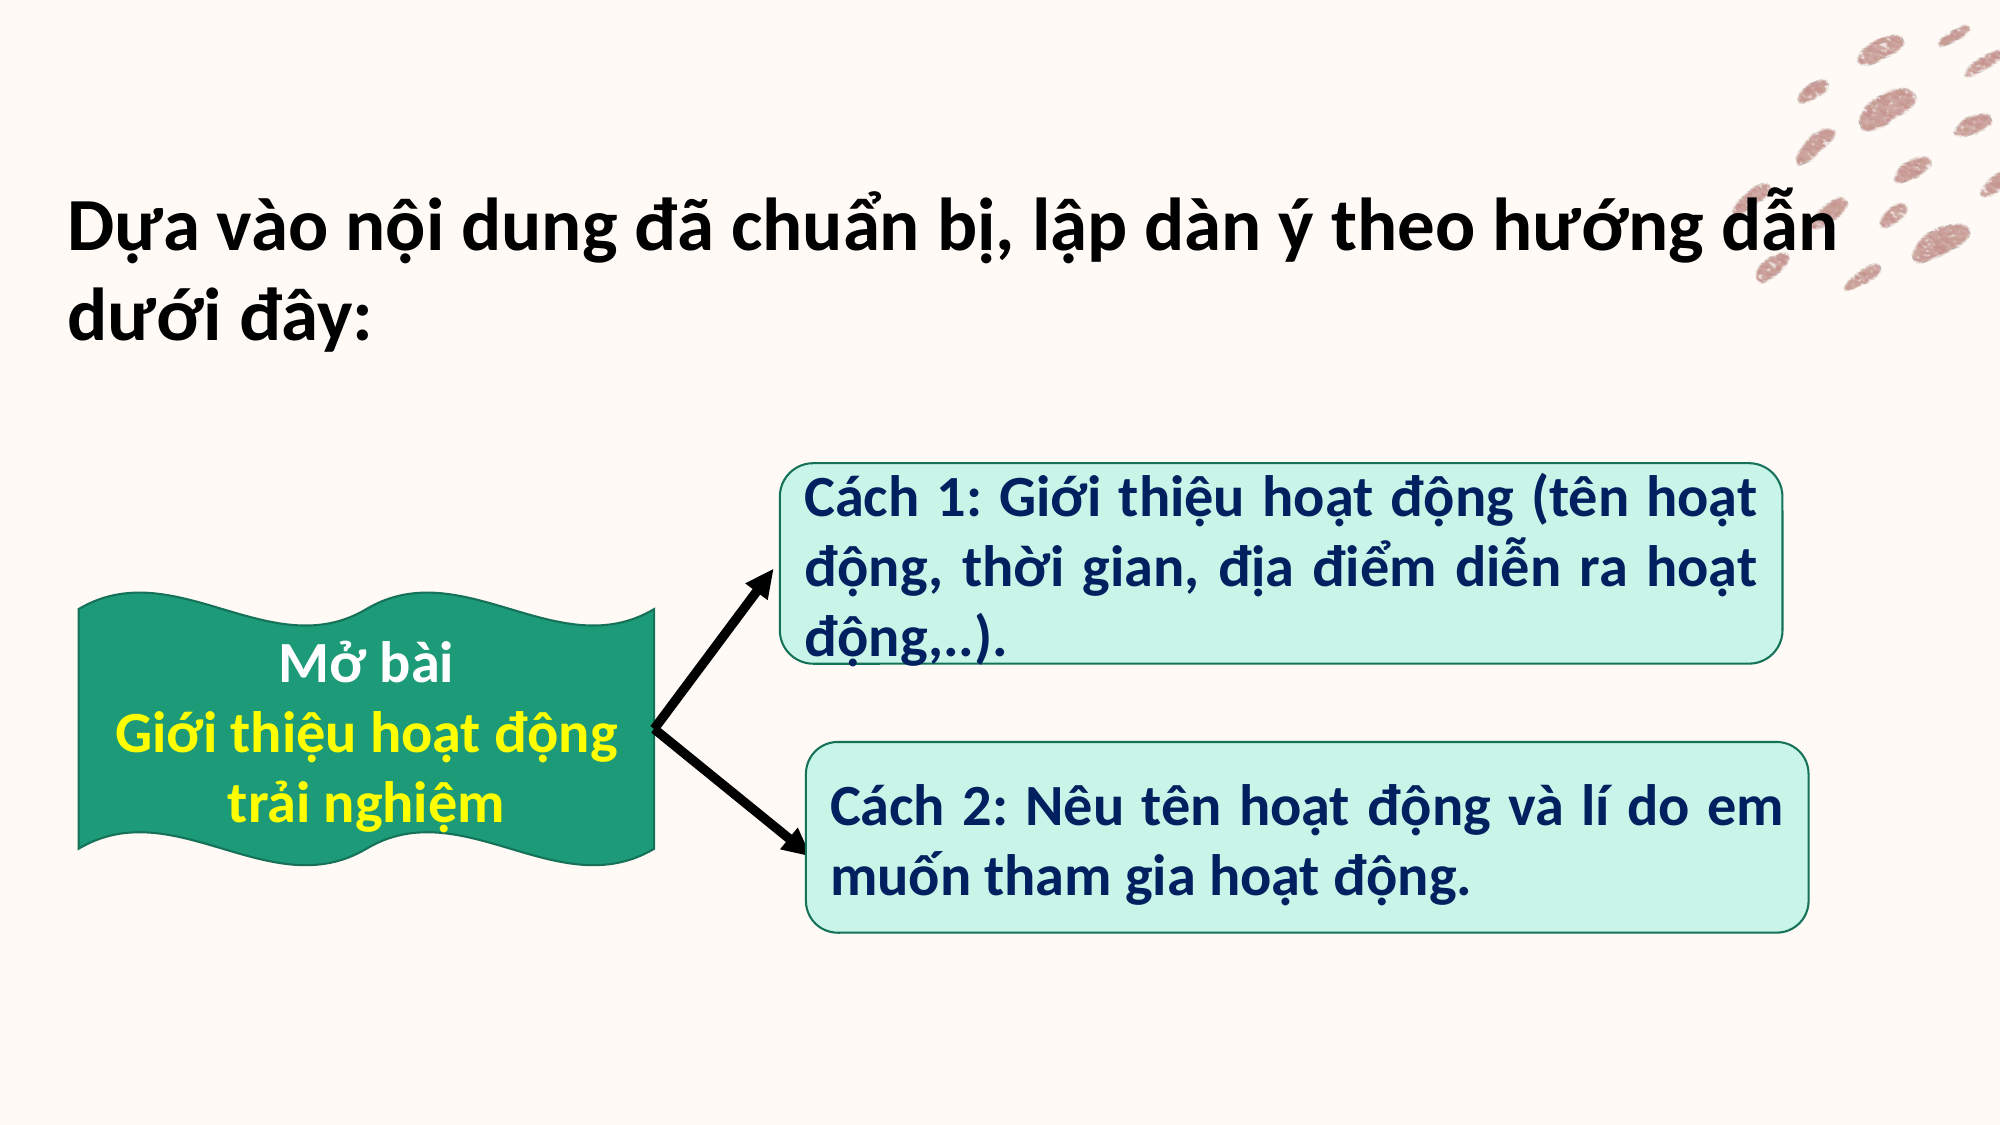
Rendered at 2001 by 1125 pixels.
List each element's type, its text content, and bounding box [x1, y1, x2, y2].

text_box Dựa vào nội dung đã chuẩn bị, lập dàn ý theo hướng dẫn dưới đây: [52, 168, 1907, 363]
text_box Mở bài Giới thiệu hoạt động trải nghiệm [77, 591, 654, 867]
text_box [654, 569, 774, 729]
text_box Cách 1: Giới thiệu hoạt động (tên hoạt động, thời gian, địa điểm diễn ra hoạt động,..). [778, 462, 1784, 665]
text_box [654, 729, 811, 857]
picture [1695, 1, 2000, 315]
text_box Cách 2: Nêu tên hoạt động và lí do em muốn tham gia hoạt động. [804, 740, 1810, 934]
